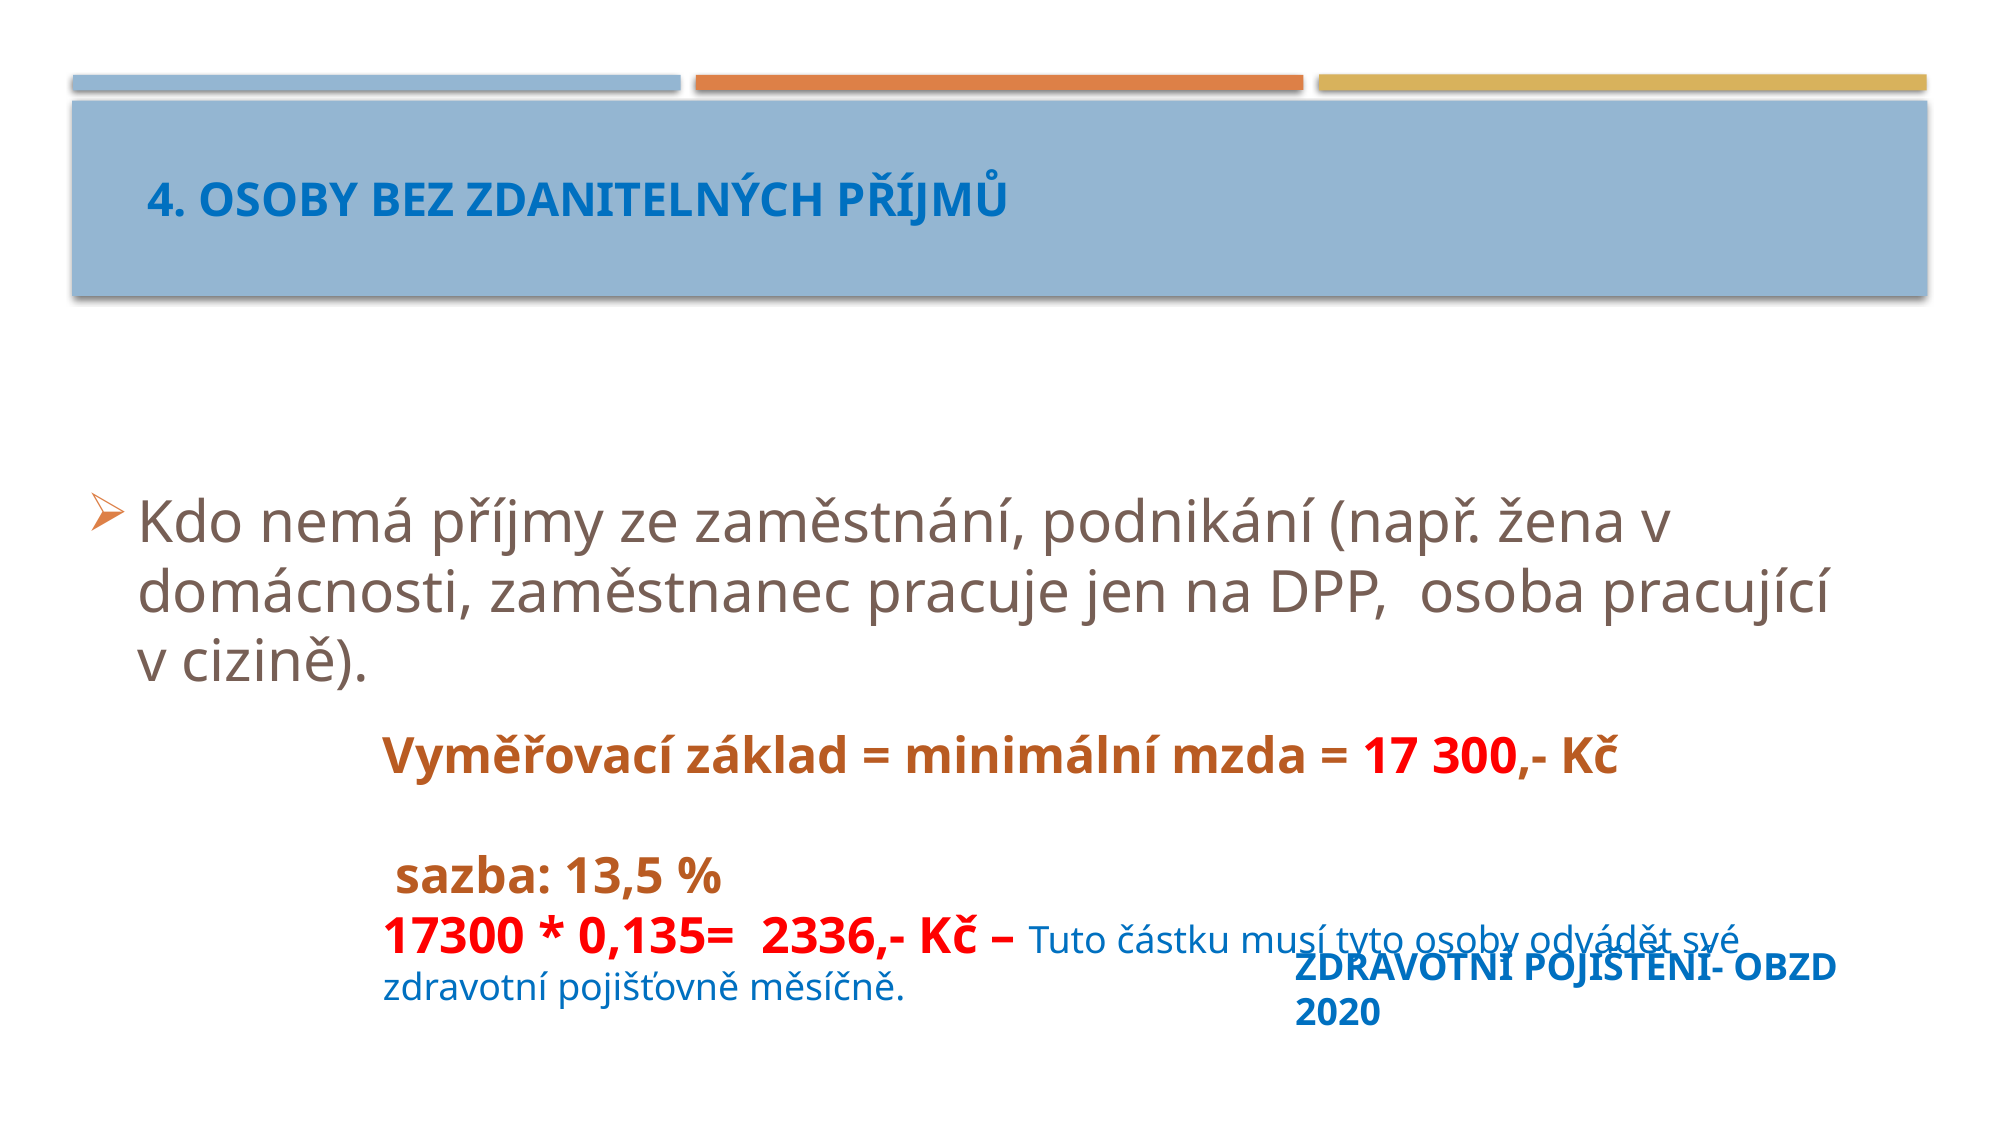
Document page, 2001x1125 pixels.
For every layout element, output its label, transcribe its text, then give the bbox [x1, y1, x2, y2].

title 4. Osoby bez zdanitelných příjmů [132, 127, 1205, 234]
text_box Vyměřovací základ = minimální mzda = 17 300,- Kč sazba: 13,5 % 17300 * 0,135= 2336,- Kč – Tuto částku musí tyto osoby odvádět své zdravotní pojišťovně měsíčně. [368, 715, 1856, 1016]
list Kdo nemá příjmy ze zaměstnání, podnikání (např. žena v domácnosti, zaměstnanec pracuje jen na DPP, osoba pracující v cizině). [71, 476, 1889, 702]
text_box ZDRAVOTNÍ POJIŠTĚNÍ- obzd 2020 [1280, 933, 1927, 1040]
